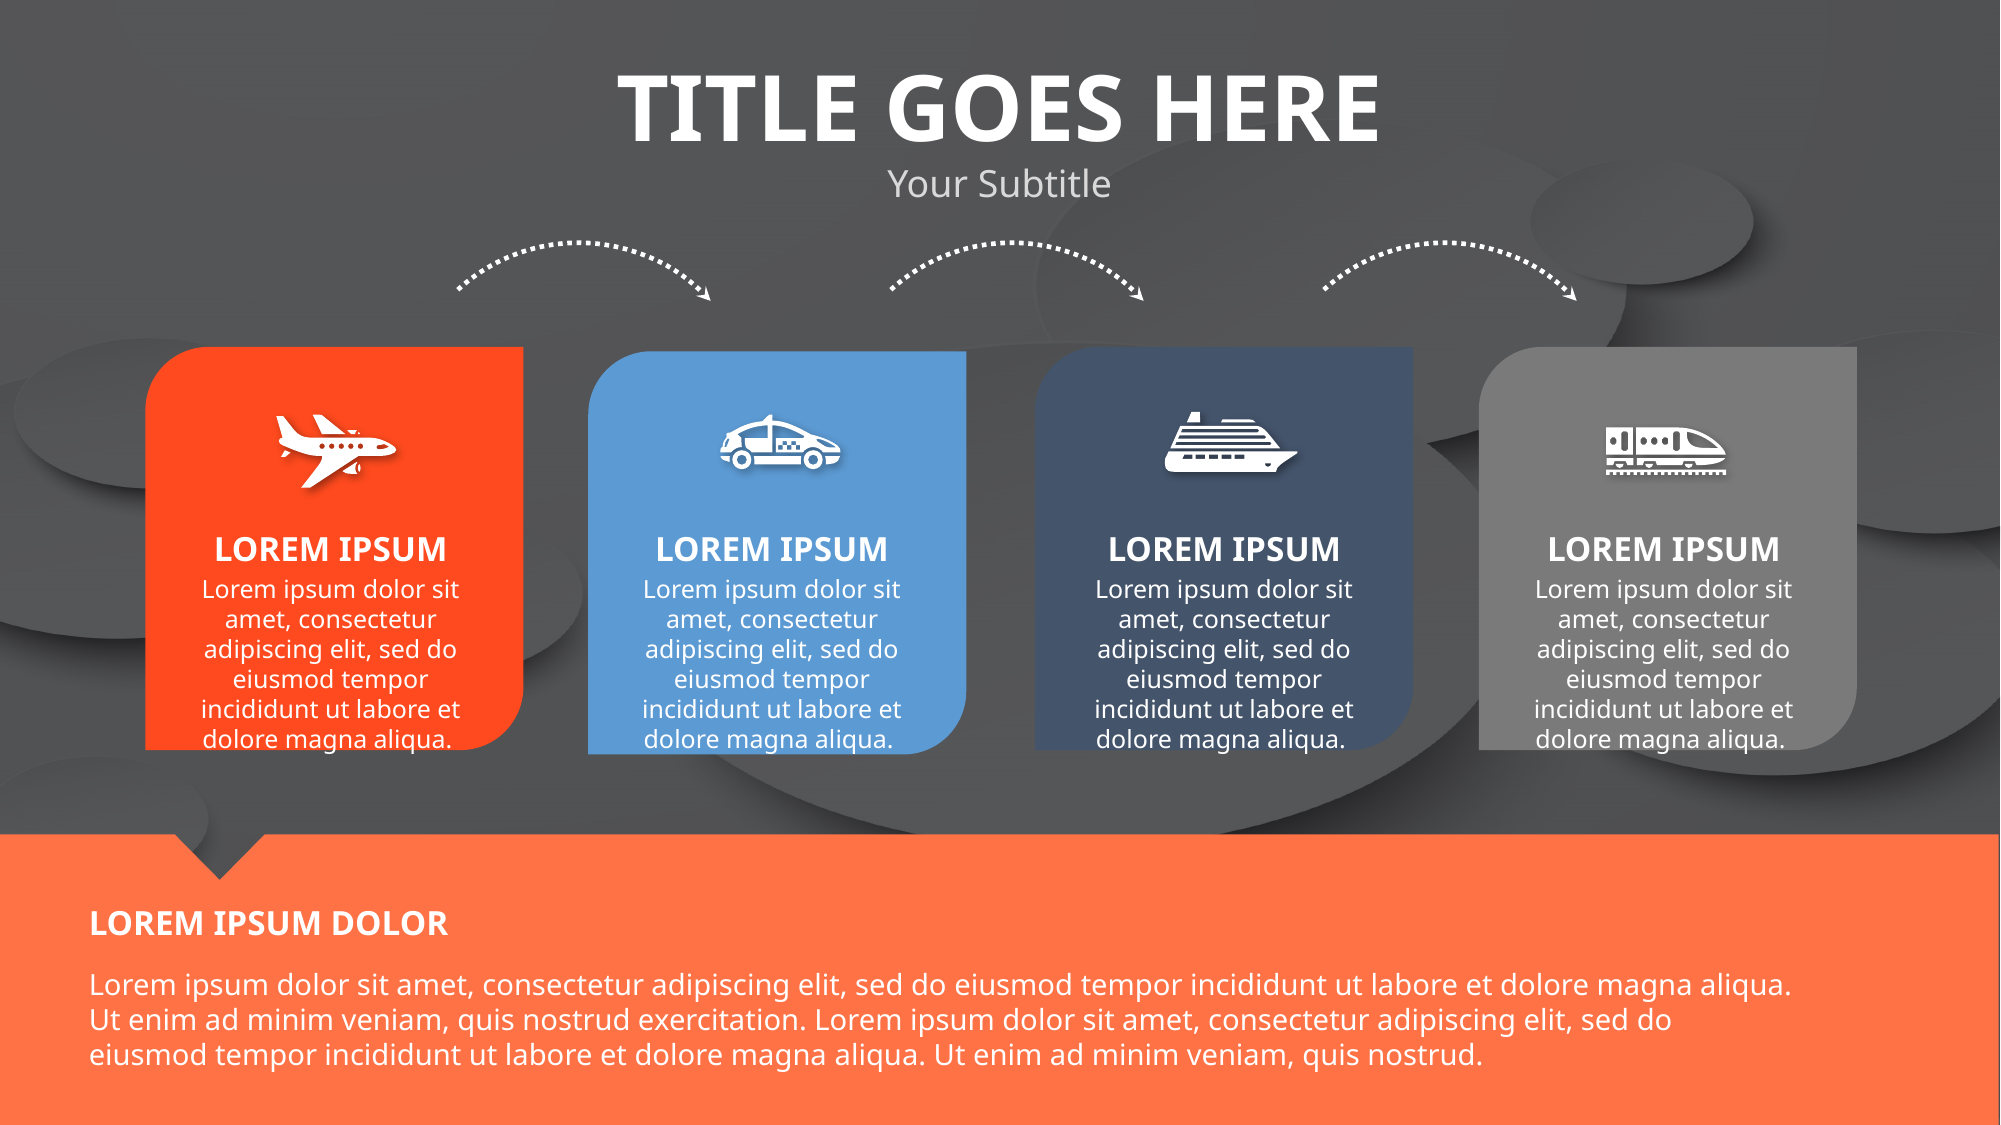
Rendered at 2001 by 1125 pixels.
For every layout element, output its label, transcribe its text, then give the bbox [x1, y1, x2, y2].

text_box [1636, 458, 1726, 468]
text_box LOREM IPSUM Lorem ipsum dolor sit amet, consectetur adipiscing elit, sed do eiusmod tempor incididunt ut labore et dolore magna aliqua. [160, 521, 501, 761]
text_box TITLE GOES HERE Your Subtitle [548, 42, 1452, 212]
text_box [1221, 419, 1256, 423]
text_box [0, 833, 2000, 1125]
text_box [720, 414, 841, 453]
text_box LOREM IPSUM DOLOR Lorem ipsum dolor sit amet, consectetur adipiscing elit, sed do eiusmod tempor incididunt ut labore et dolore magna aliqua. Ut enim ad minim veniam, quis nostrud exercitation. Lorem ipsum dolor sit amet, consectetur adipiscing elit, sed do eiusmod tempor incididunt ut labore et dolore magna aliqua. Ut enim ad minim veniam, quis nostrud. [73, 894, 1811, 1079]
text_box [276, 416, 397, 488]
text_box [890, 242, 1144, 422]
text_box [1164, 451, 1298, 472]
text_box [587, 350, 968, 756]
text_box [1606, 458, 1634, 468]
text_box [753, 456, 802, 465]
text_box [1606, 469, 1727, 475]
text_box [720, 456, 730, 462]
text_box [1636, 427, 1726, 455]
text_box [1323, 242, 1577, 422]
text_box LOREM IPSUM Lorem ipsum dolor sit amet, consectetur adipiscing elit, sed do eiusmod tempor incididunt ut labore et dolore magna aliqua. [1054, 521, 1395, 761]
text_box [1477, 345, 1858, 752]
text_box LOREM IPSUM Lorem ipsum dolor sit amet, consectetur adipiscing elit, sed do eiusmod tempor incididunt ut labore et dolore magna aliqua. [1493, 521, 1834, 761]
text_box [1170, 425, 1281, 449]
text_box [803, 450, 823, 470]
text_box [1606, 427, 1633, 455]
text_box [825, 456, 841, 465]
text_box LOREM IPSUM Lorem ipsum dolor sit amet, consectetur adipiscing elit, sed do eiusmod tempor incididunt ut labore et dolore magna aliqua. [602, 521, 943, 761]
text_box [1034, 345, 1415, 752]
text_box [1186, 411, 1201, 423]
text_box [732, 450, 752, 470]
text_box [144, 345, 525, 752]
text_box [457, 242, 711, 422]
text_box [312, 414, 346, 435]
